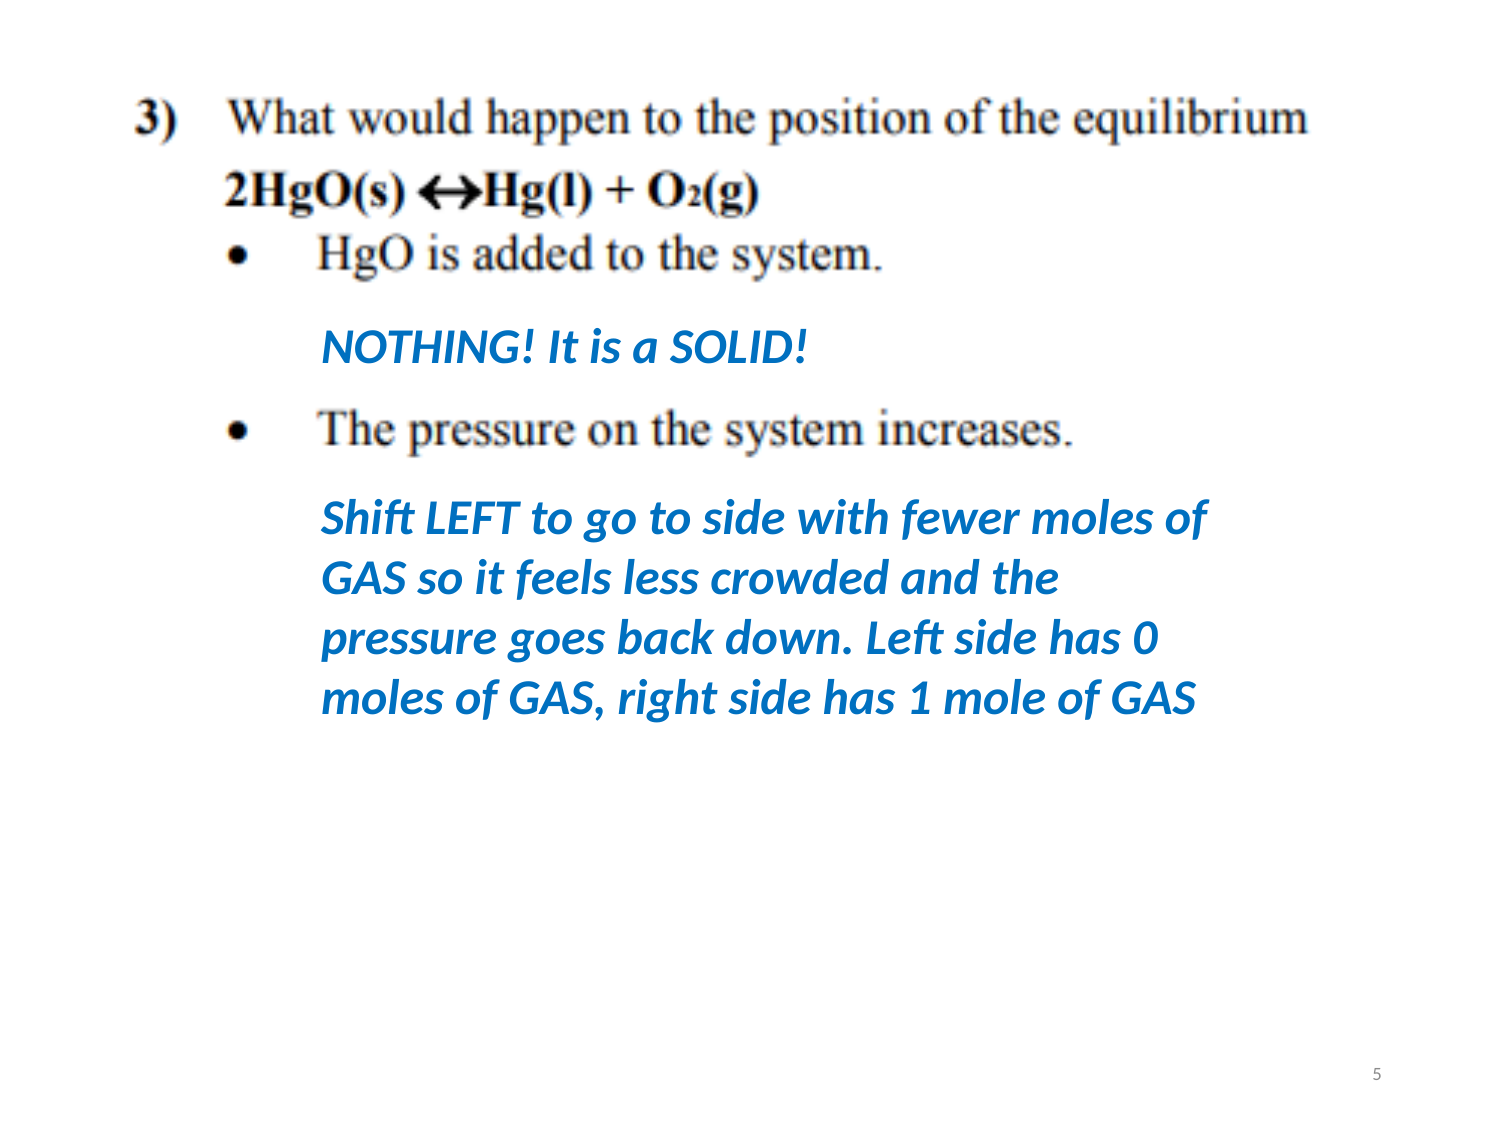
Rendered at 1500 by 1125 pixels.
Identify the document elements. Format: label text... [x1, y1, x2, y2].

slide_number 5 [1059, 1042, 1397, 1103]
picture [103, 74, 1387, 573]
text_box Shift LEFT to go to side with fewer moles of GAS so it feels less crowded and the pressure goes back down. Left side has 0 moles of GAS, right side has 1 mole of GAS [306, 573, 1226, 733]
